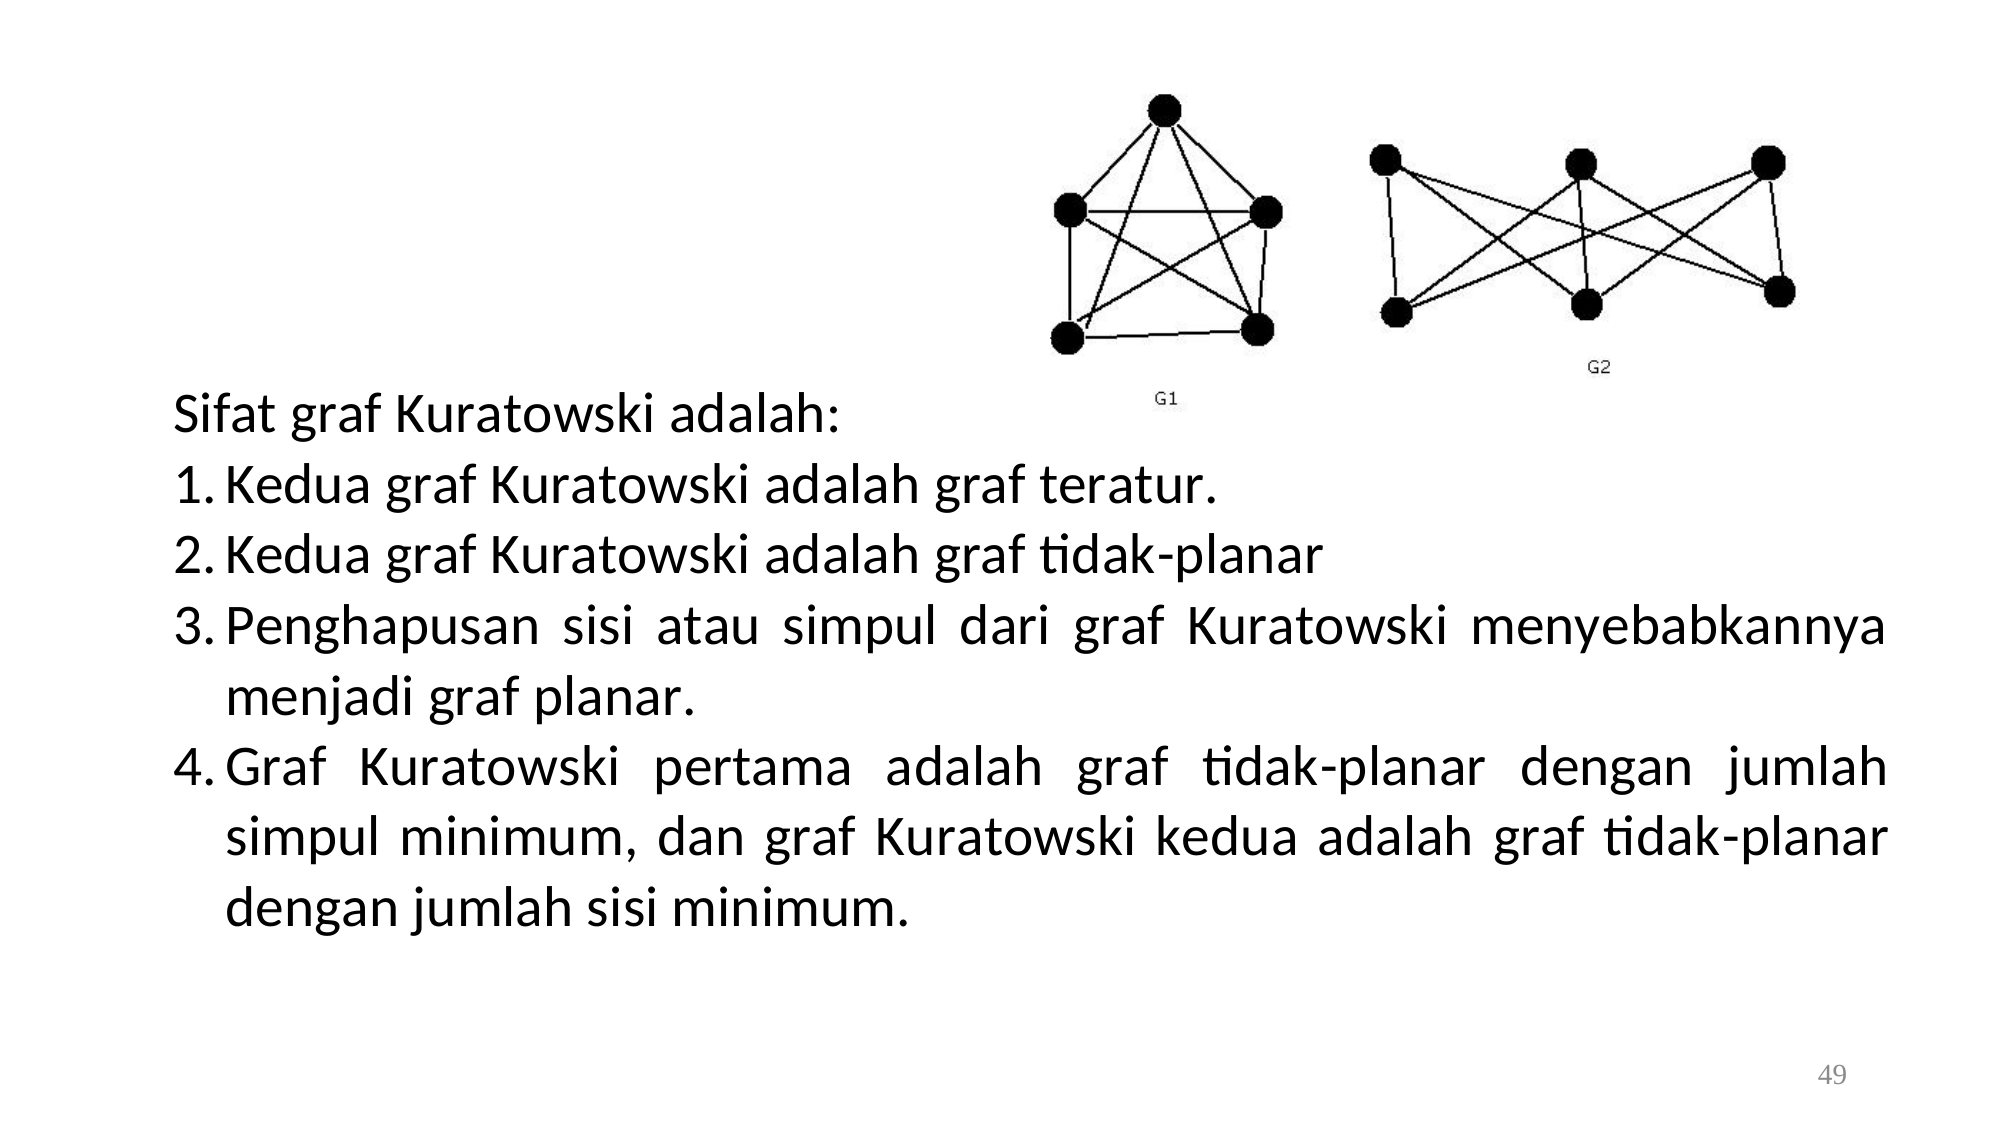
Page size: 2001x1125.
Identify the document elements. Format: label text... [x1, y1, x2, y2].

slide_number 49 [1412, 1052, 1863, 1103]
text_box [173, 377, 1889, 1052]
picture [1049, 93, 1800, 412]
